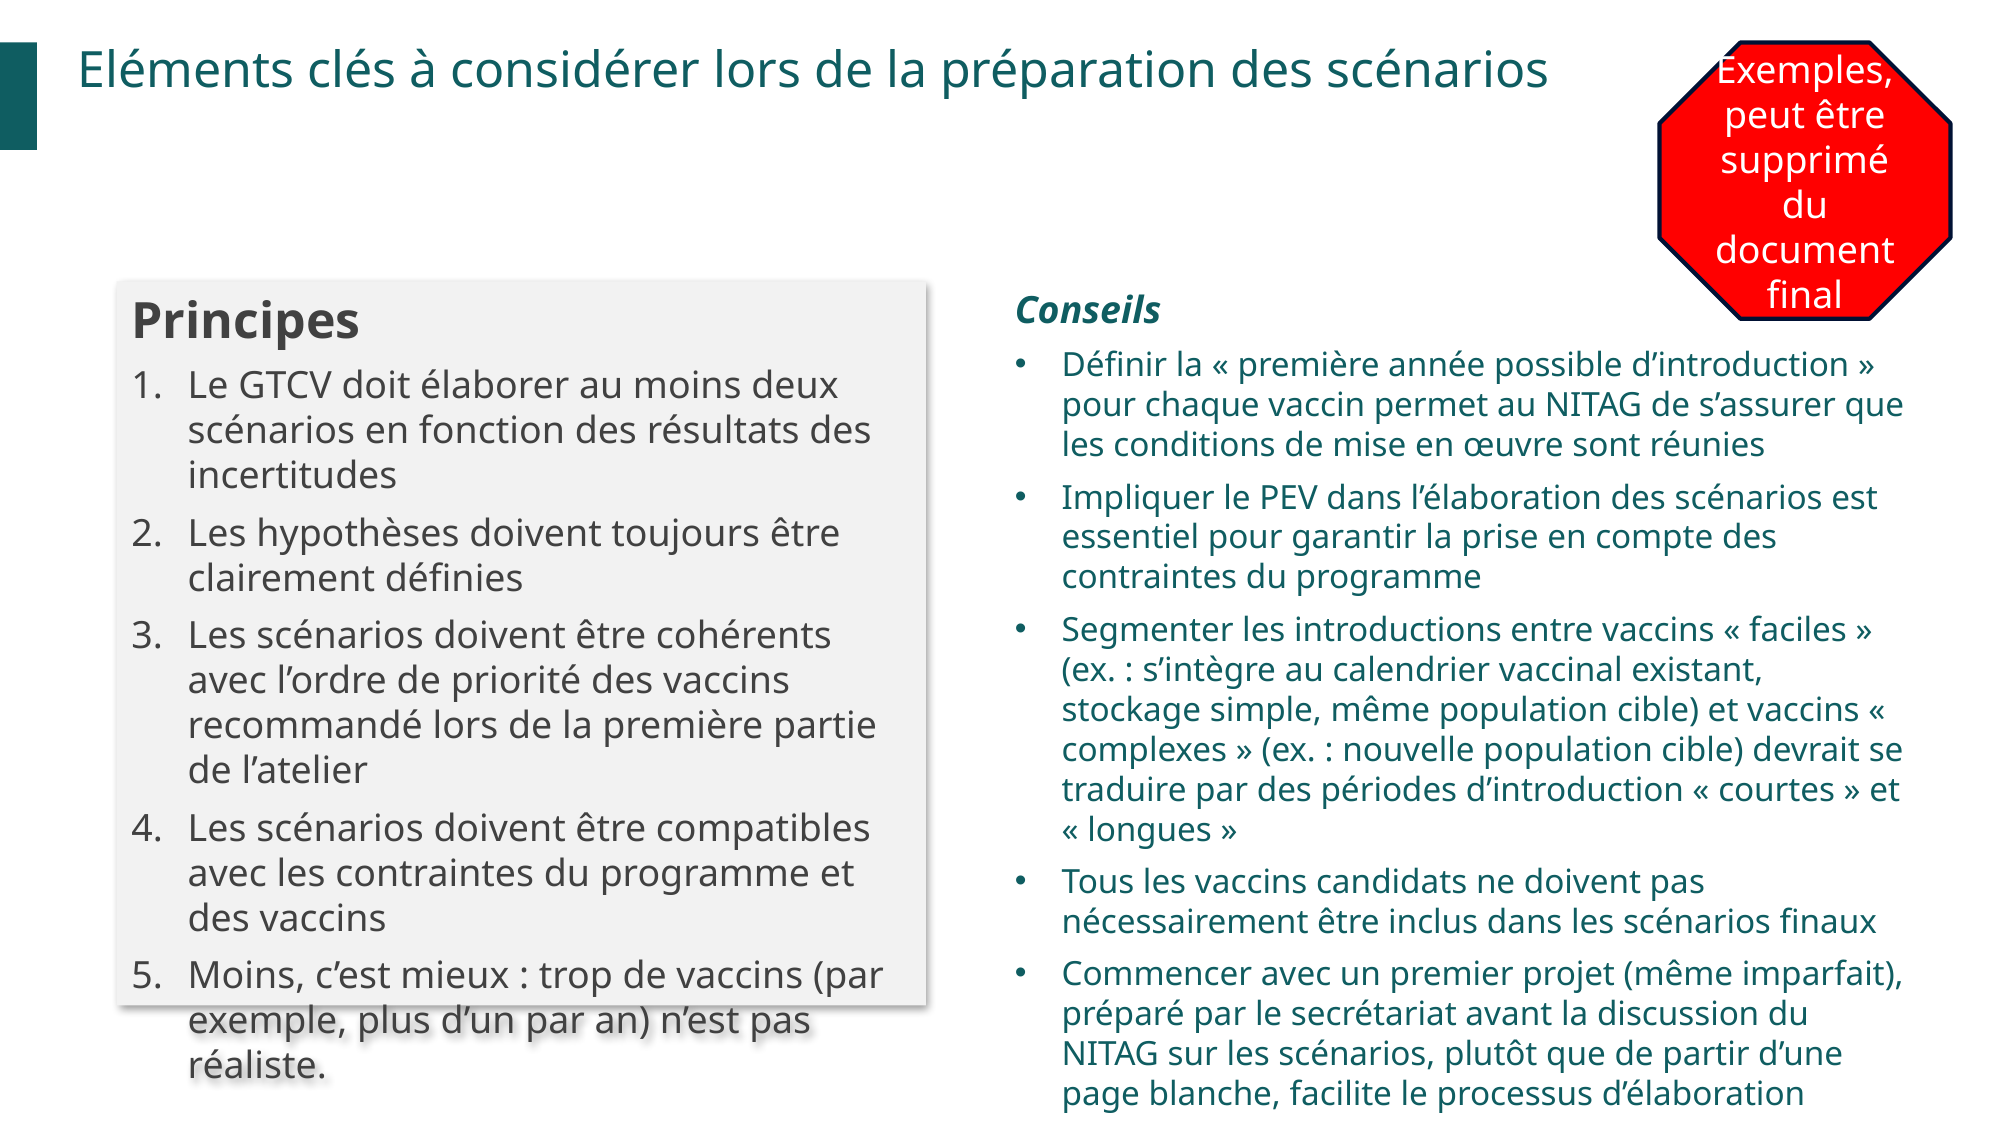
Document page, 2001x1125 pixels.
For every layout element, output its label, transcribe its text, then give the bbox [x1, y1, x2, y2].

text_box Conseils Définir la « première année possible d’introduction » pour chaque vaccin permet au NITAG de s’assurer que les conditions de mise en œuvre sont réunies Impliquer le PEV dans l’élaboration des scénarios est essentiel pour garantir la prise en compte des contraintes du programme Segmenter les introductions entre vaccins « faciles » (ex. : s’intègre au calendrier vaccinal existant, stockage simple, même population cible) et vaccins « complexes » (ex. : nouvelle population cible) devrait se traduire par des périodes d’introduction « courtes » et « longues » Tous les vaccins candidats ne doivent pas nécessairement être inclus dans les scénarios finaux Commencer avec un premier projet (même imparfait), préparé par le secrétariat avant la discussion du NITAG sur les scénarios, plutôt que de partir d’une page blanche, facilite le processus d’élaboration [999, 278, 1922, 1120]
text_box Principes Le GTCV doit élaborer au moins deux scénarios en fonction des résultats des incertitudes Les hypothèses doivent toujours être clairement définies Les scénarios doivent être cohérents avec l’ordre de priorité des vaccins recommandé lors de la première partie de l’atelier Les scénarios doivent être compatibles avec les contraintes du programme et des vaccins Moins, c’est mieux : trop de vaccins (par exemple, plus d’un par an) n’est pas réaliste. [115, 279, 928, 1008]
text_box Eléments clés à considérer lors de la préparation des scénarios [77, 36, 1961, 157]
text_box Exemples, peut être supprimé du document final [1657, 40, 1953, 321]
text_box [0, 42, 37, 150]
